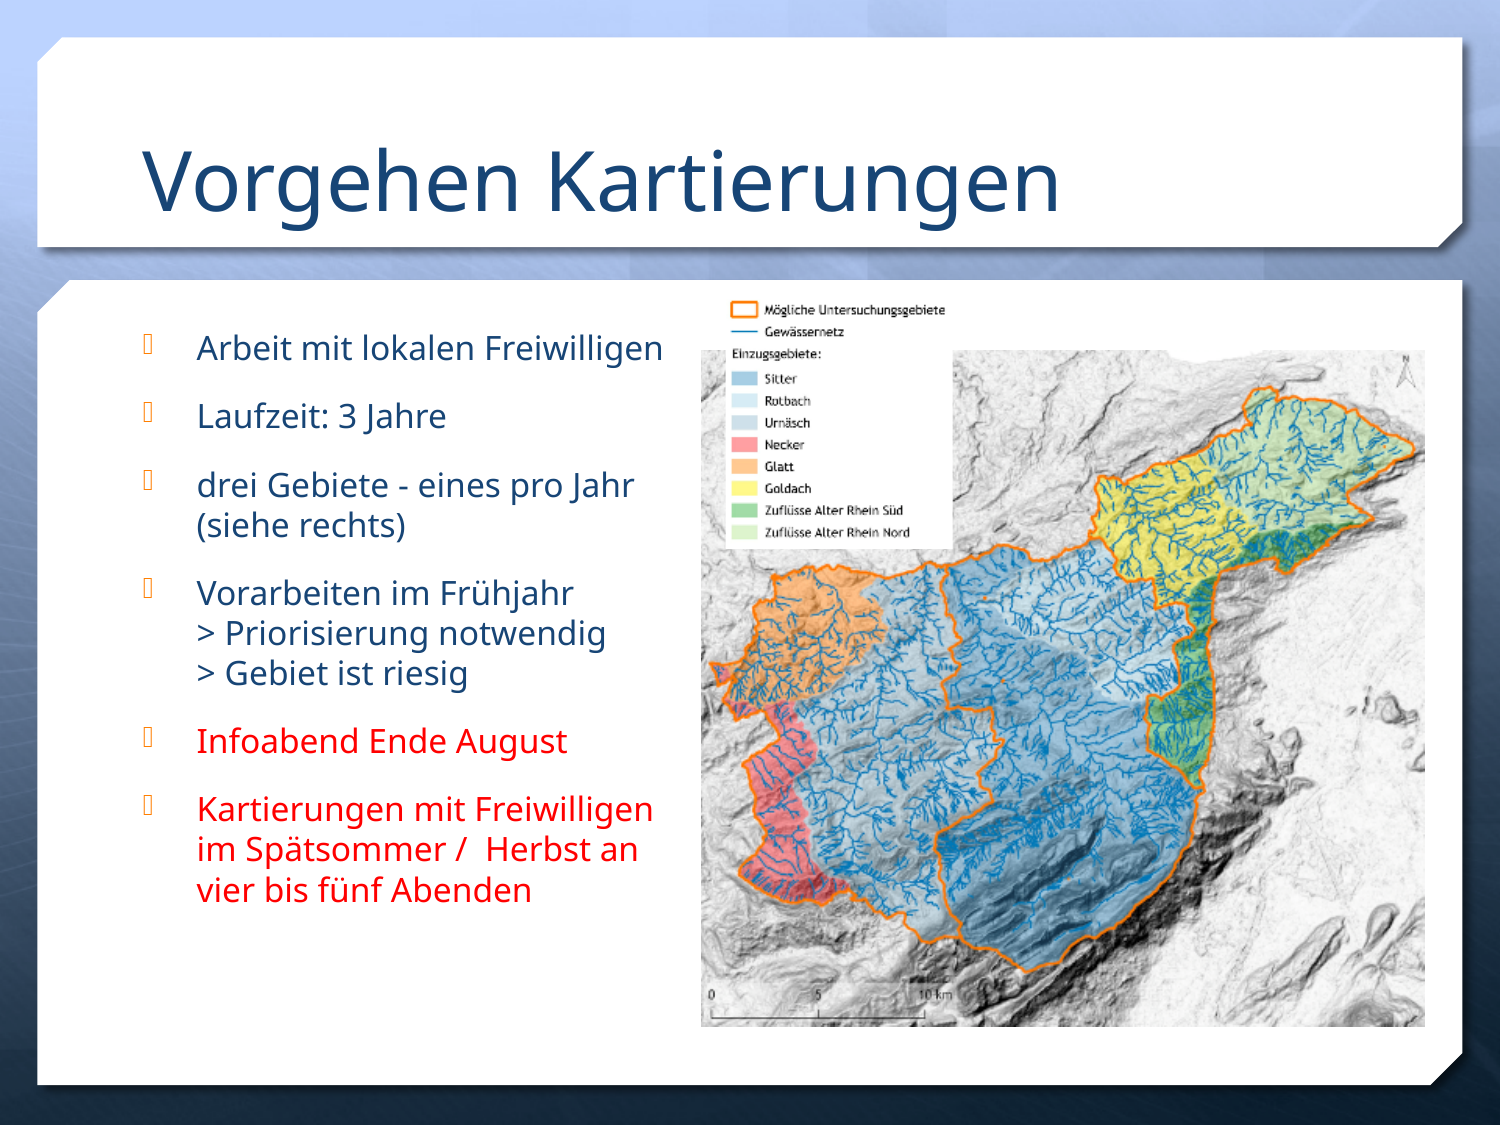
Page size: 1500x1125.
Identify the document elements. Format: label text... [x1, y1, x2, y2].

title Vorgehen Kartierungen [127, 48, 1372, 236]
picture [701, 293, 1426, 1027]
list Arbeit mit lokalen Freiwilligen Laufzeit: 3 Jahre drei Gebiete - eines pro Jahr (siehe rechts) Vorarbeiten im Frühjahr > Priorisierung notwendig > Gebiet ist riesig Infoabend Ende August Kartierungen mit Freiwilligen im Spätsommer / Herbst an vier bis fünf Abenden [127, 319, 683, 978]
